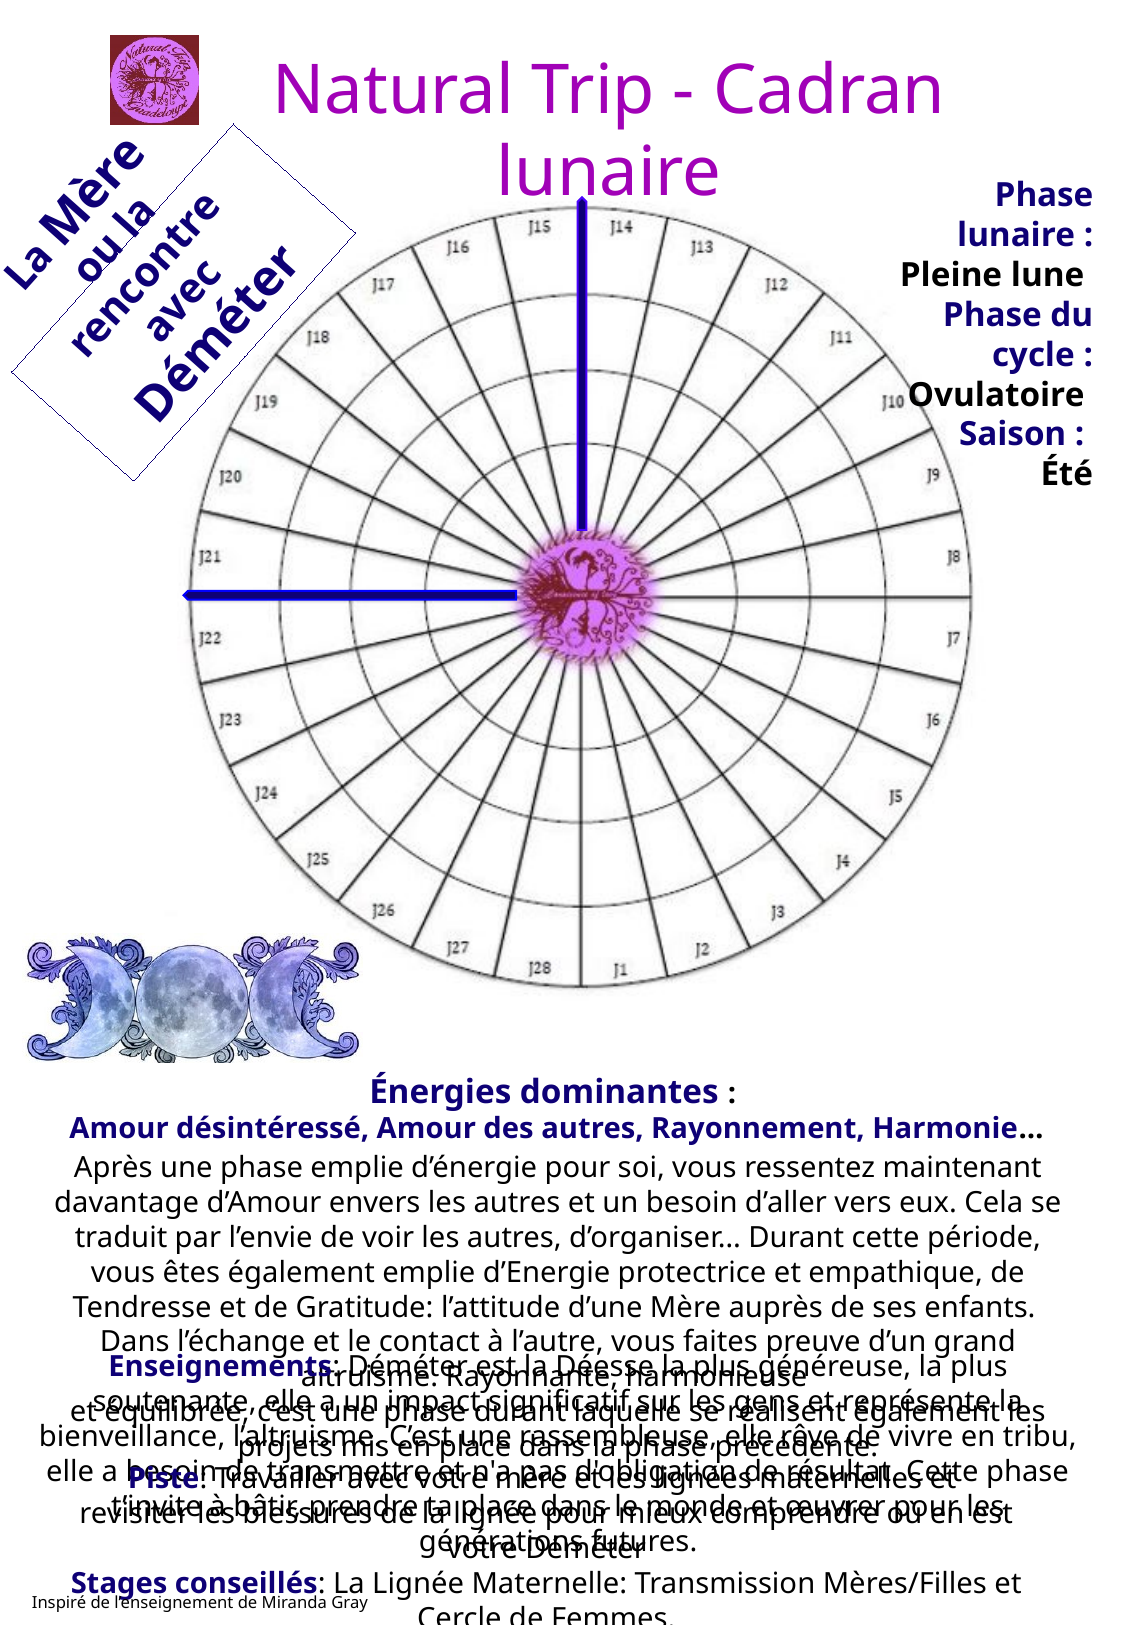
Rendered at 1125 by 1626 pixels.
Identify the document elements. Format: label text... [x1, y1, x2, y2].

title La Mère ou la rencontre avec Déméter [11, 217, 152, 481]
text_box Natural Trip - Cadran lunaire [143, 37, 1076, 217]
text_box Enseignements: Déméter est la Déesse la plus généreuse, la plus soutenante, elle a un impact significatif sur les gens et représente la bienveillance, l’altruisme. C’est une rassembleuse, elle rêve de vivre en tribu, elle a besoin de transmettre et n'a pas d'obligation de résultat. Cette phase t’invite à bâtir, prendre ta place dans le monde et œuvrer pour les générations futures. [18, 1339, 1098, 1565]
text_box Après une phase emplie d’énergie pour soi, vous ressentez maintenant davantage d’Amour envers les autres et un besoin d’aller vers eux. Cela se traduit par l’envie de voir les autres, d’organiser… Durant cette période, vous êtes également emplie d’Energie protectrice et empathique, de Tendresse et de Gratitude: l’attitude d’une Mère auprès de ses enfants. Dans l’échange et le contact à l’autre, vous faites preuve d’un grand altruisme. Rayonnante, harmonieuse et équilibrée, c’est une phase durant laquelle se réalisent également les projets mis en place dans la phase précédente. [32, 1153, 1085, 1339]
picture [22, 176, 1024, 1063]
text_box Énergies dominantes : Amour désintéressé, Amour des autres, Rayonnement, Harmonie… [0, 1062, 1119, 1153]
picture [110, 35, 199, 125]
text_box Inspiré de l’enseignement de Miranda Gray [17, 1584, 425, 1620]
text_box Phase lunaire : Pleine lune Phase du cycle : Ovulatoire Saison : Été [1024, 165, 1109, 500]
text_box Piste: Travailler avec votre mère et les lignées maternelles et revisiter les blessures de la lignée pour mieux comprendre où en est votre Déméter Stages conseillés: La Lignée Maternelle: Transmission Mères/Filles et Cercle de Femmes. [32, 1452, 1061, 1625]
